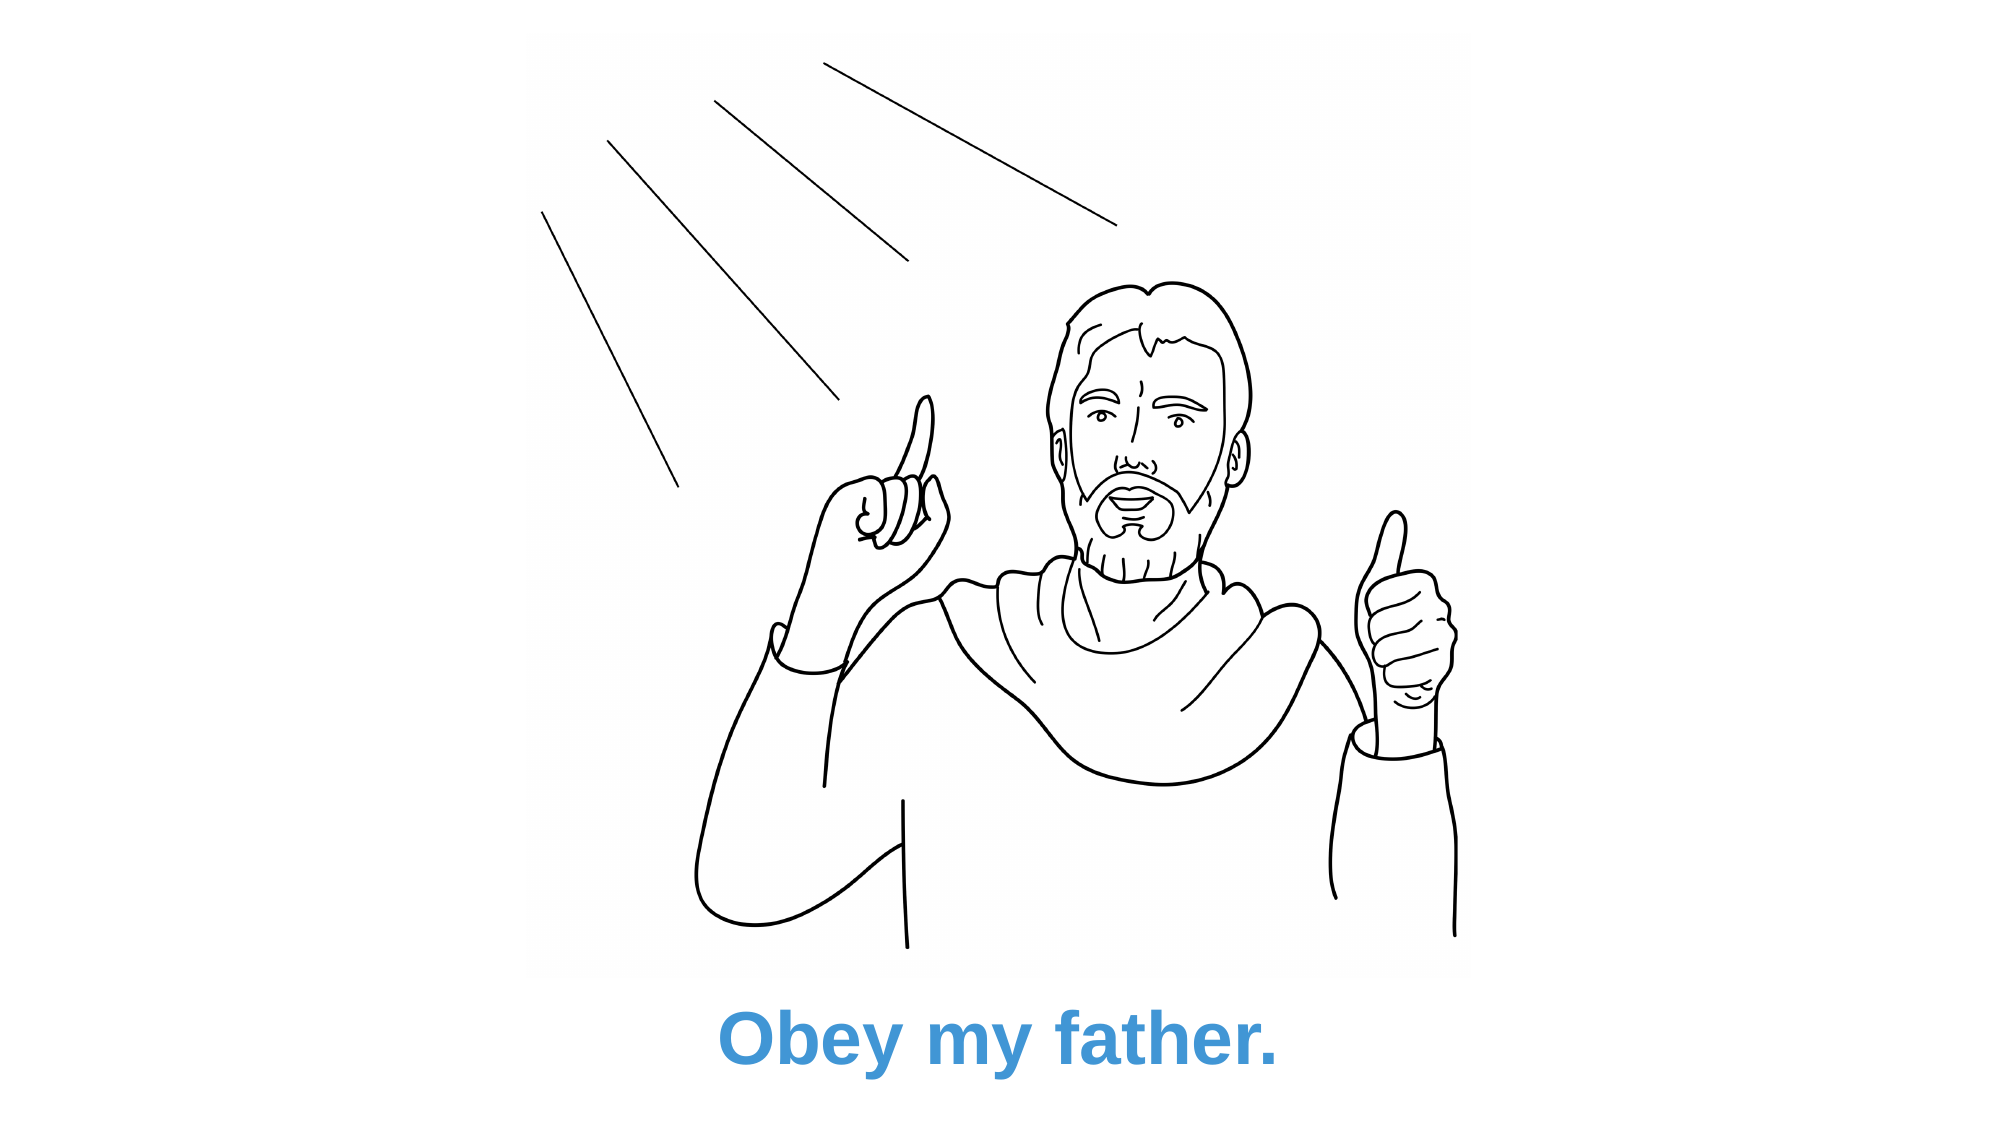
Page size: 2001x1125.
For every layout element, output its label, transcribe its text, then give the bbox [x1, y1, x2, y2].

text_box Obey my father. [28, 982, 1969, 1087]
picture [526, 33, 1471, 978]
